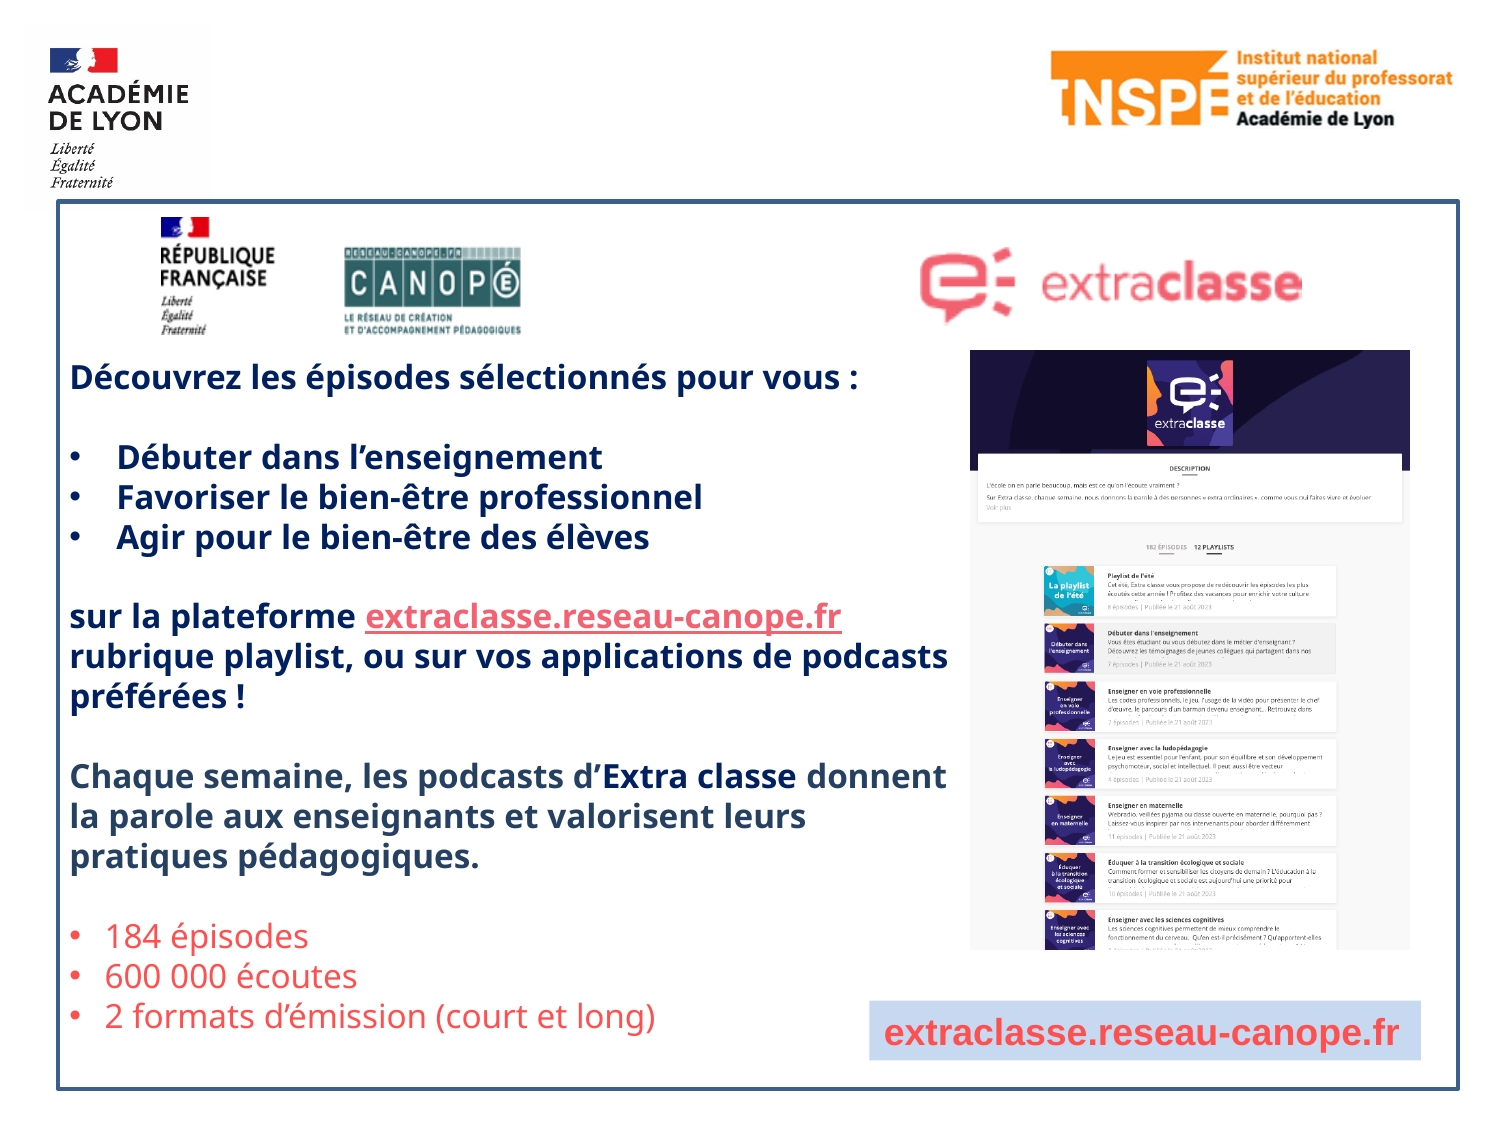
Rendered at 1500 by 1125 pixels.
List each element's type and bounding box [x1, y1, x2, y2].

picture [1042, 45, 1459, 130]
text_box [56, 199, 1460, 1091]
picture [970, 350, 1410, 951]
picture [25, 23, 213, 212]
picture [161, 216, 522, 336]
picture [920, 247, 1303, 326]
